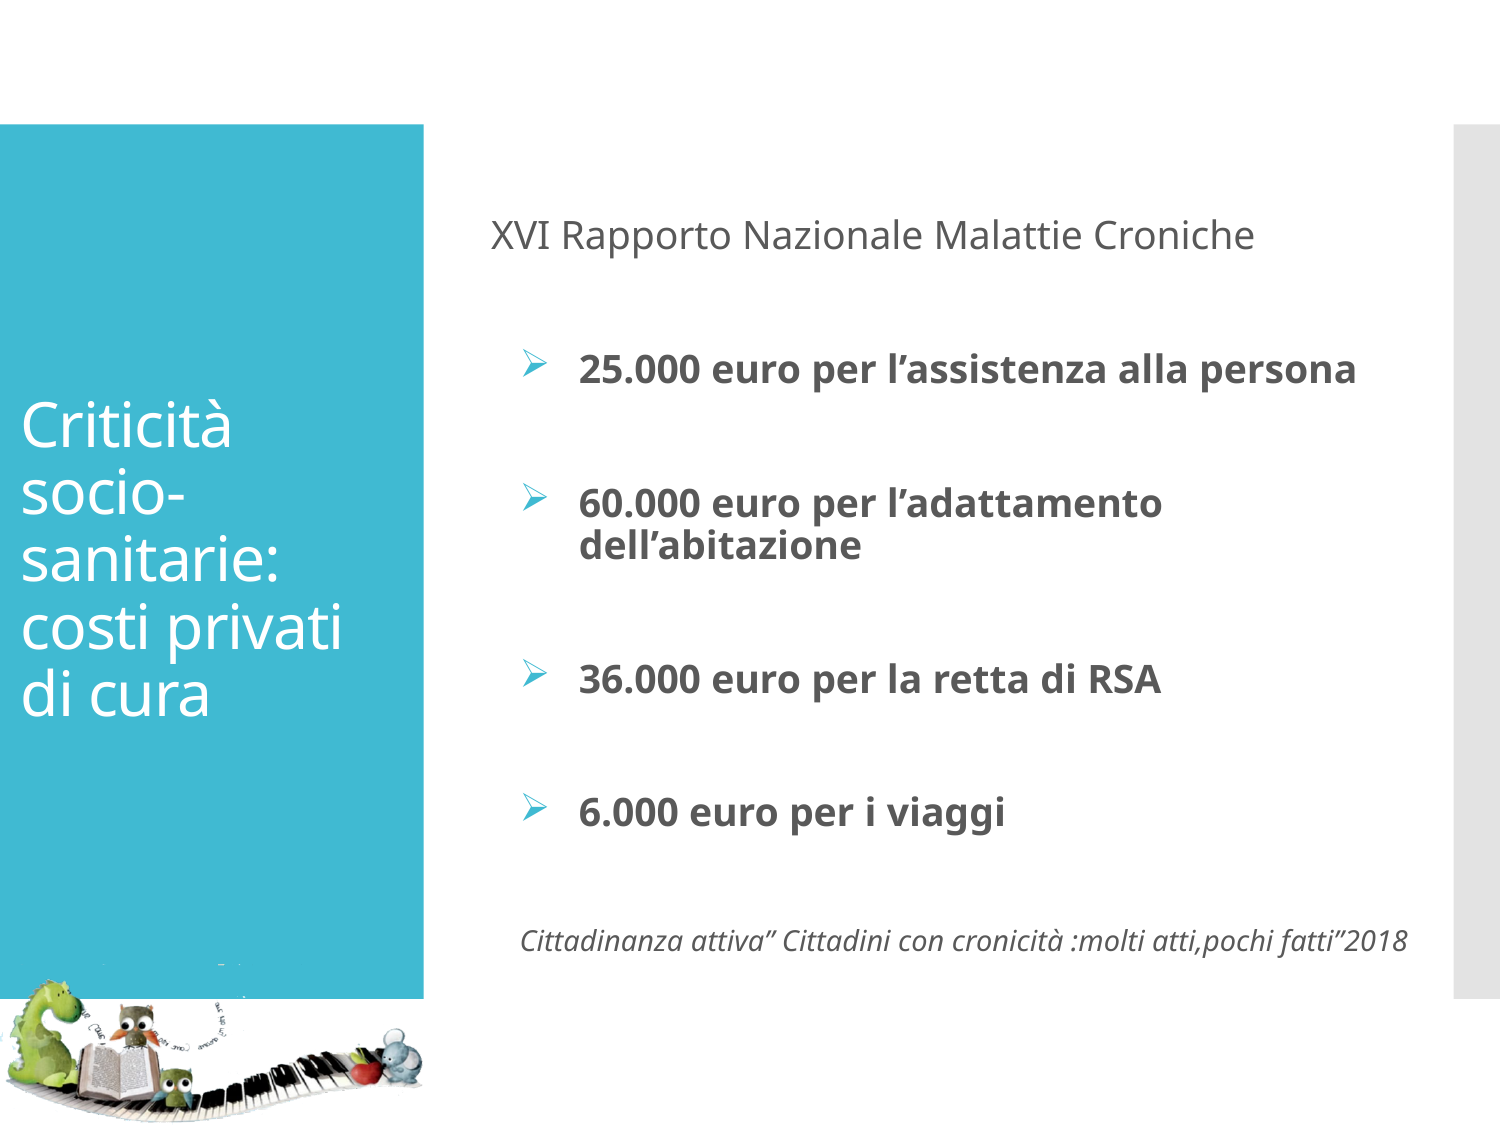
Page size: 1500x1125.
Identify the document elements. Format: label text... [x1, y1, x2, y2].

title Criticità socio-sanitarie: costi privati di cura [5, 184, 420, 940]
picture [0, 963, 427, 1125]
list XVI Rapporto Nazionale Malattie Croniche 25.000 euro per l’assistenza alla persona 60.000 euro per l’adattamento dell’abitazione 36.000 euro per la retta di RSA 6.000 euro per i viaggi Cittadinanza attiva” Cittadini con cronicità :molti atti,pochi fatti”2018 [476, 141, 1427, 982]
text_box [420, 349, 722, 411]
